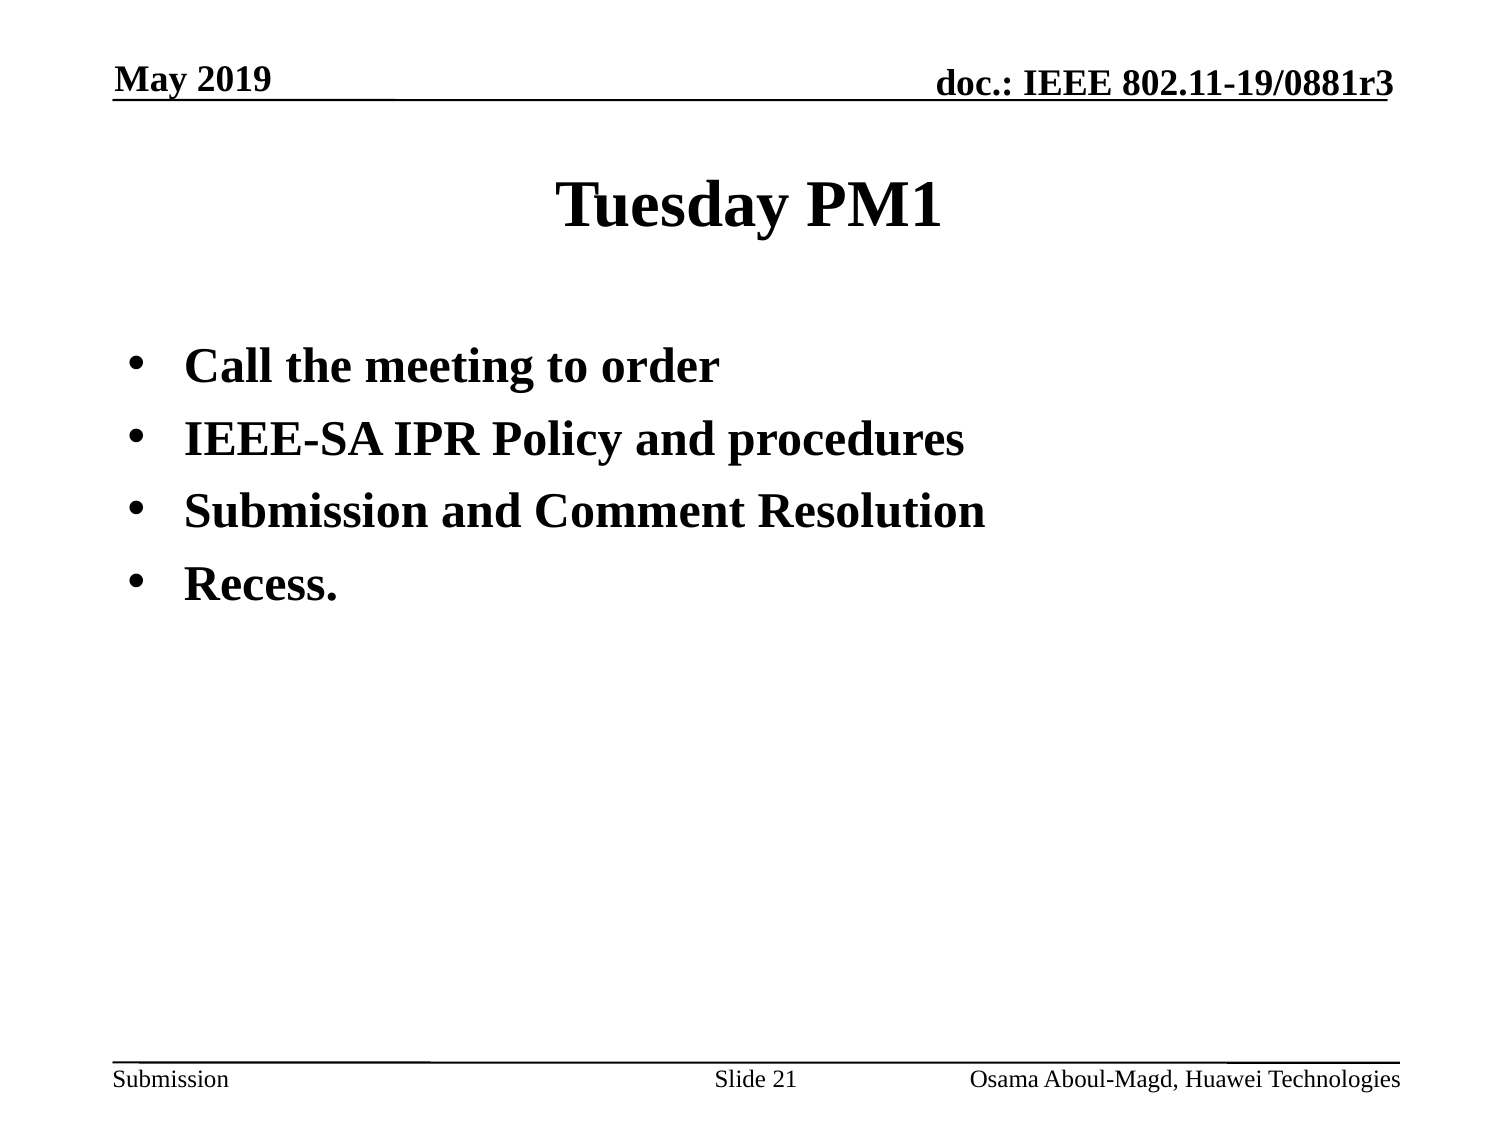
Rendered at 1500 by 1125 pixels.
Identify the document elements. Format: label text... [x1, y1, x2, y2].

slide_number Slide 21 [712, 1061, 800, 1123]
footer Osama Aboul-Magd, Huawei Technologies [878, 1061, 1402, 1093]
title Tuesday PM1 [112, 112, 1388, 288]
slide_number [114, 54, 423, 100]
list Call the meeting to order IEEE-SA IPR Policy and procedures Submission and Comment Resolution Recess. [112, 324, 1388, 1000]
